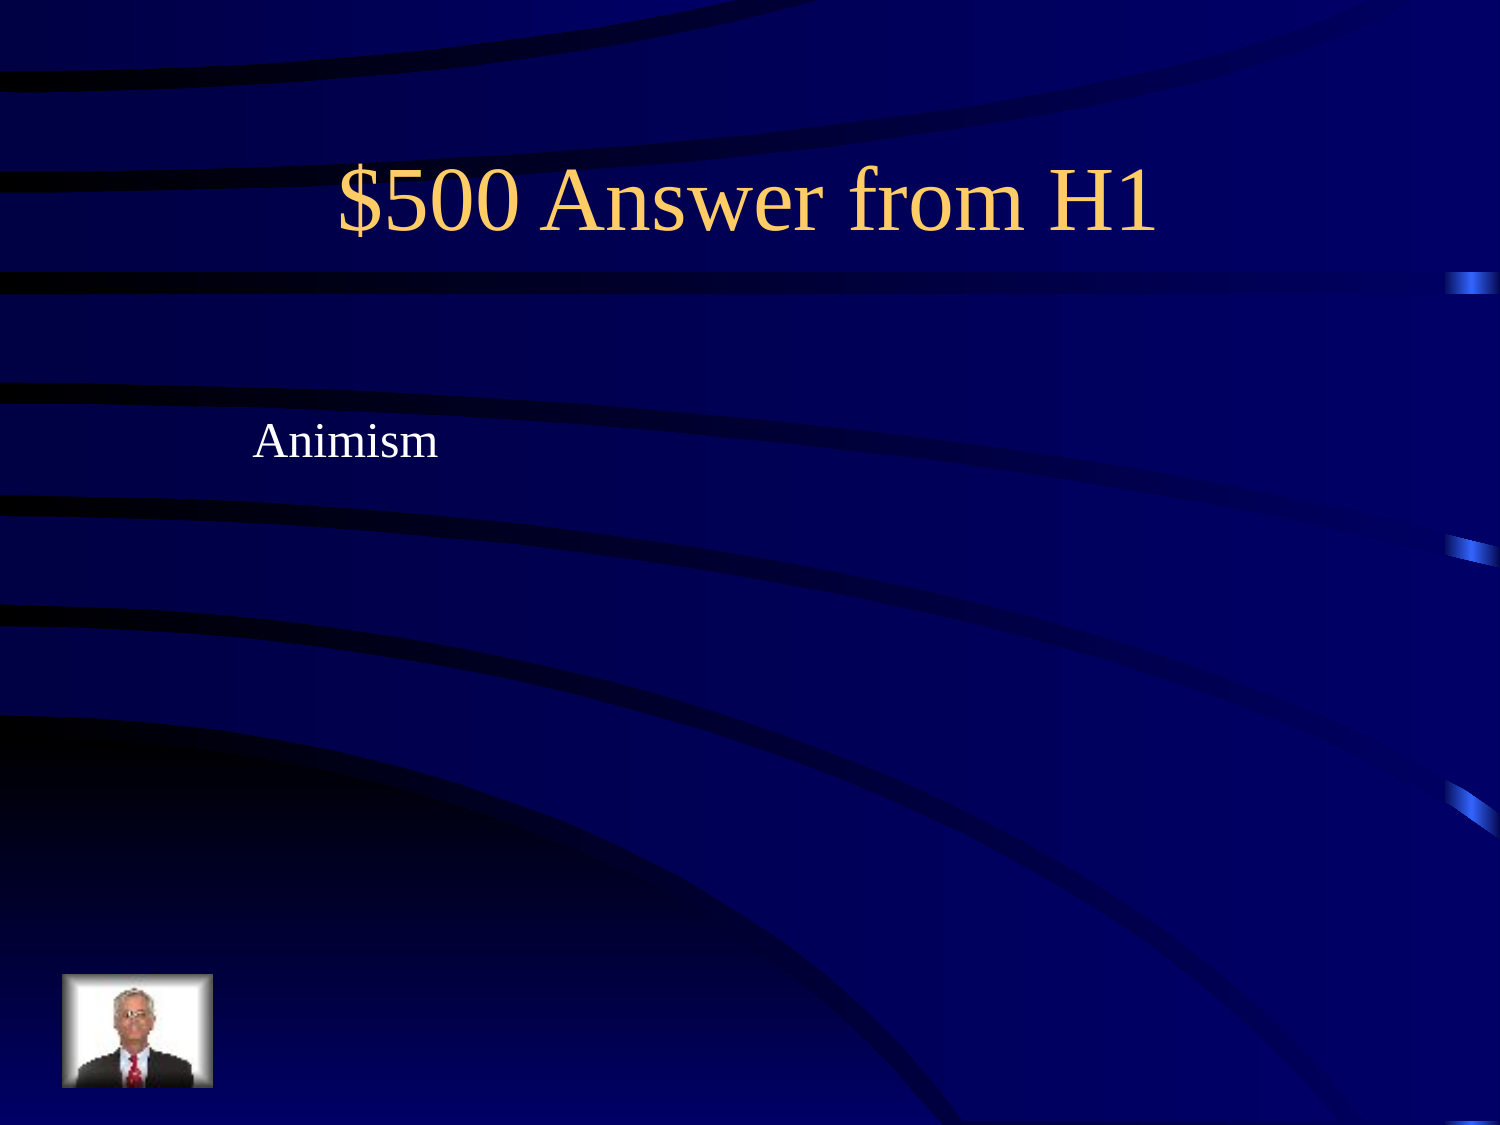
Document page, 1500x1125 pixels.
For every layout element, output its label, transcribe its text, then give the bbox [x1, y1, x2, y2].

picture [62, 974, 213, 1088]
text_box Animism [237, 399, 1375, 475]
title $500 Answer from H1 [112, 99, 1388, 288]
